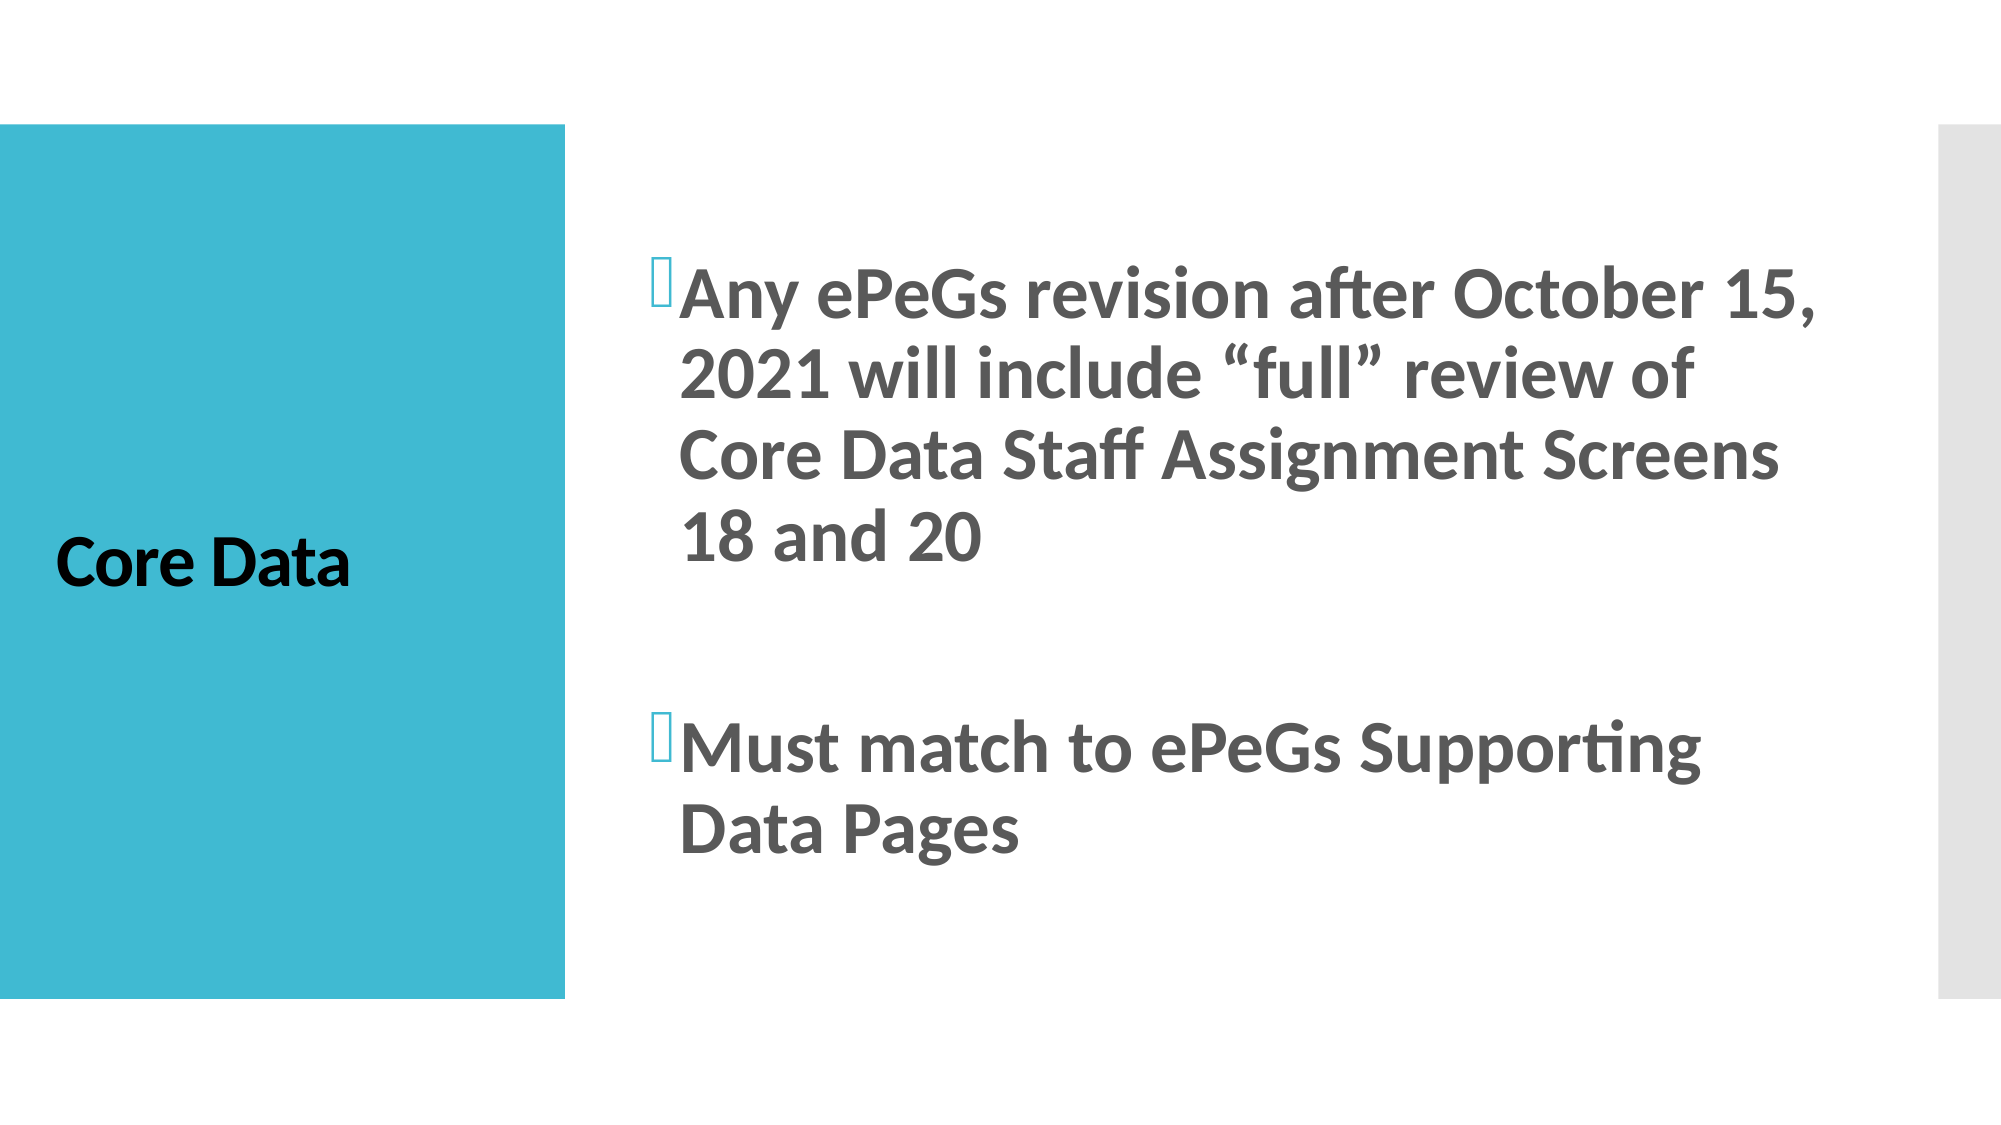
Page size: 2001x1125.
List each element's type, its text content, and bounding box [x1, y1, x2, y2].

list Any ePeGs revision after October 15, 2021 will include “full” review of Core Data Staff Assignment Screens 18 and 20 Must match to ePeGs Supporting Data Pages [634, 141, 1835, 982]
title Core Data [41, 185, 525, 940]
